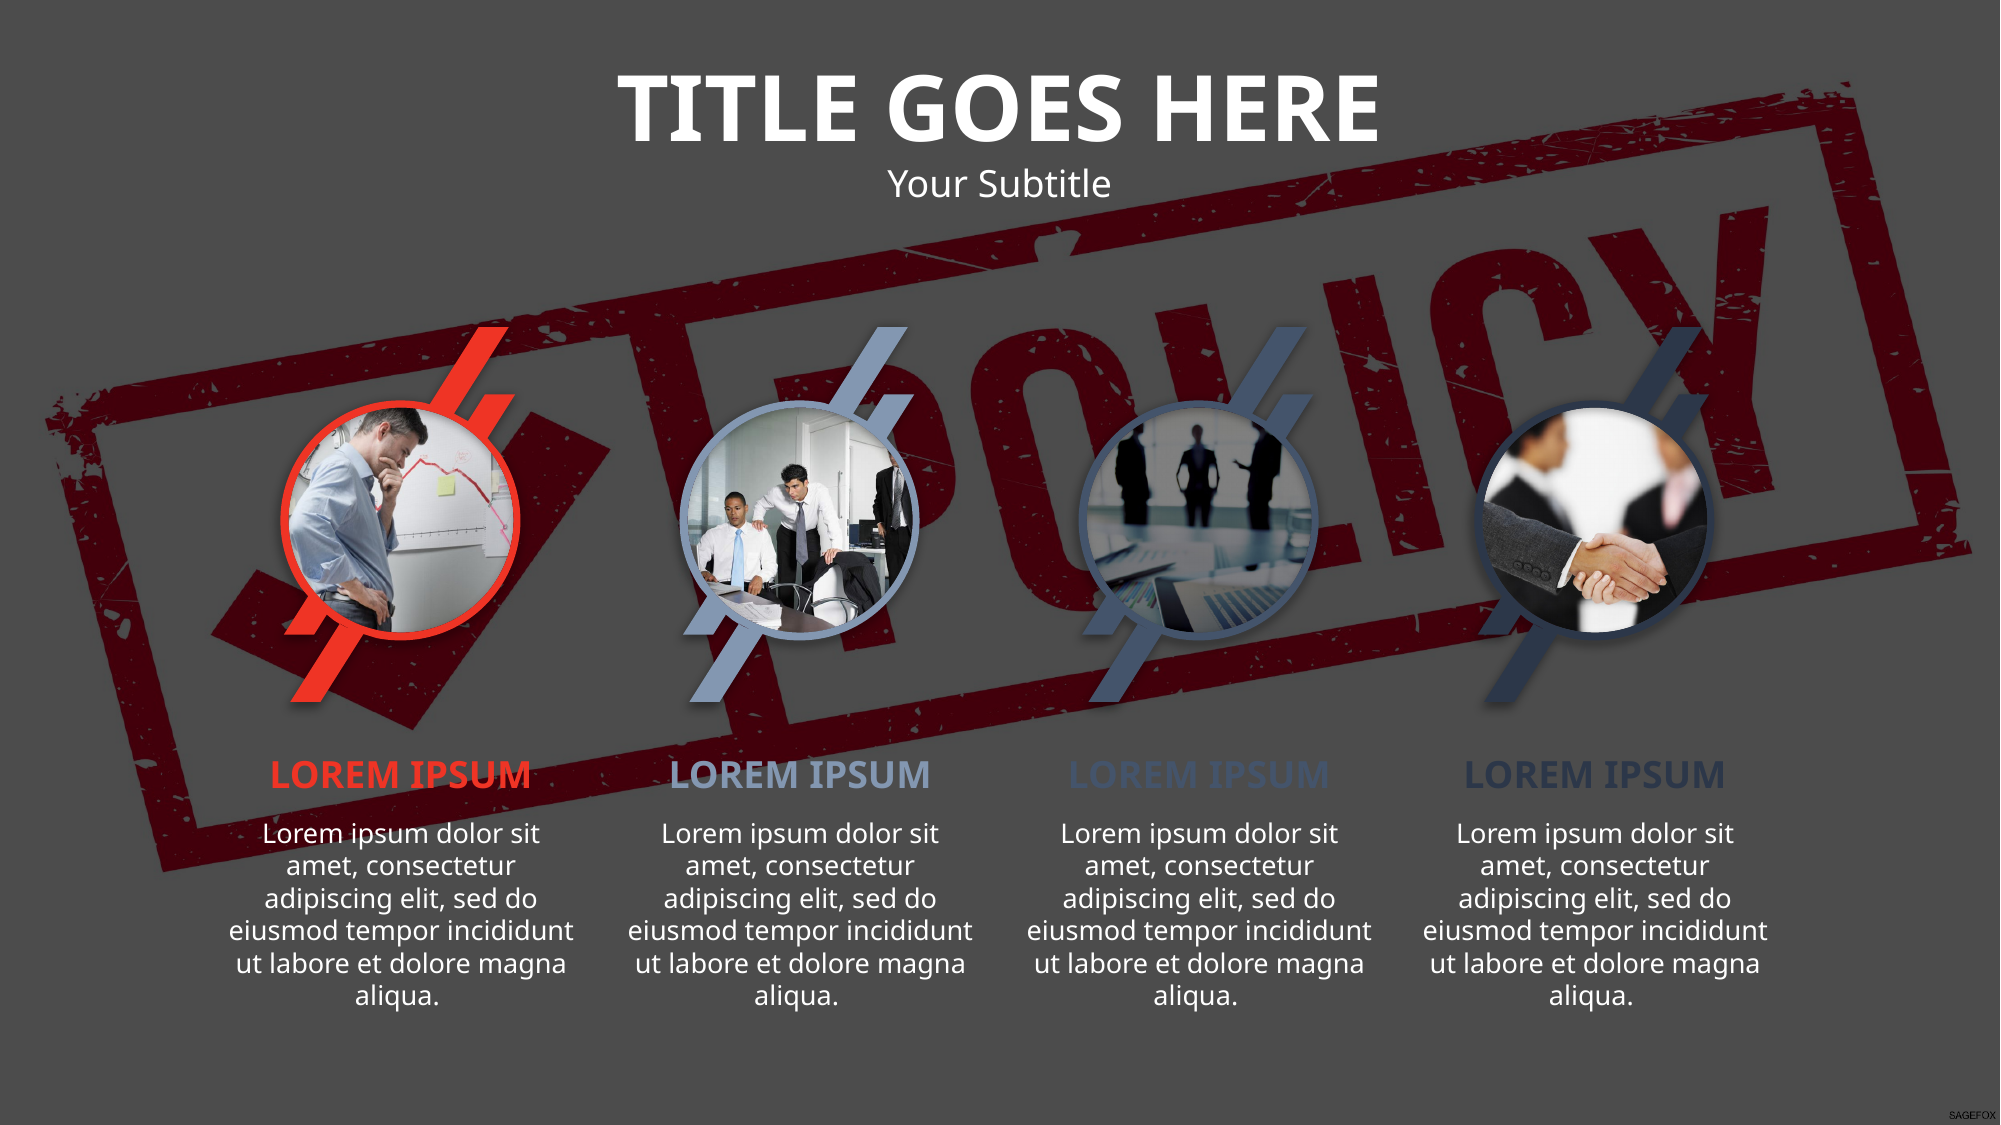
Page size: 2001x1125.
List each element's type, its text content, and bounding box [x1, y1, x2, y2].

text_box [279, 326, 522, 704]
text_box [1487, 419, 1700, 631]
text_box TITLE GOES HERE Your Subtitle [548, 42, 1452, 212]
text_box [293, 419, 506, 631]
text_box [1473, 326, 1716, 704]
text_box LOREM IPSUM Lorem ipsum dolor sit amet, consectetur adipiscing elit, sed do eiusmod tempor incididunt ut labore et dolore magna aliqua. [616, 746, 984, 1017]
text_box [694, 419, 907, 631]
text_box LOREM IPSUM Lorem ipsum dolor sit amet, consectetur adipiscing elit, sed do eiusmod tempor incididunt ut labore et dolore magna aliqua. [1015, 746, 1383, 1017]
text_box [1077, 326, 1320, 704]
text_box [1092, 419, 1304, 631]
text_box LOREM IPSUM Lorem ipsum dolor sit amet, consectetur adipiscing elit, sed do eiusmod tempor incididunt ut labore et dolore magna aliqua. [1411, 746, 1779, 1017]
picture [0, 0, 2001, 1125]
text_box LOREM IPSUM Lorem ipsum dolor sit amet, consectetur adipiscing elit, sed do eiusmod tempor incididunt ut labore et dolore magna aliqua. [217, 746, 585, 1017]
text_box [678, 326, 921, 704]
